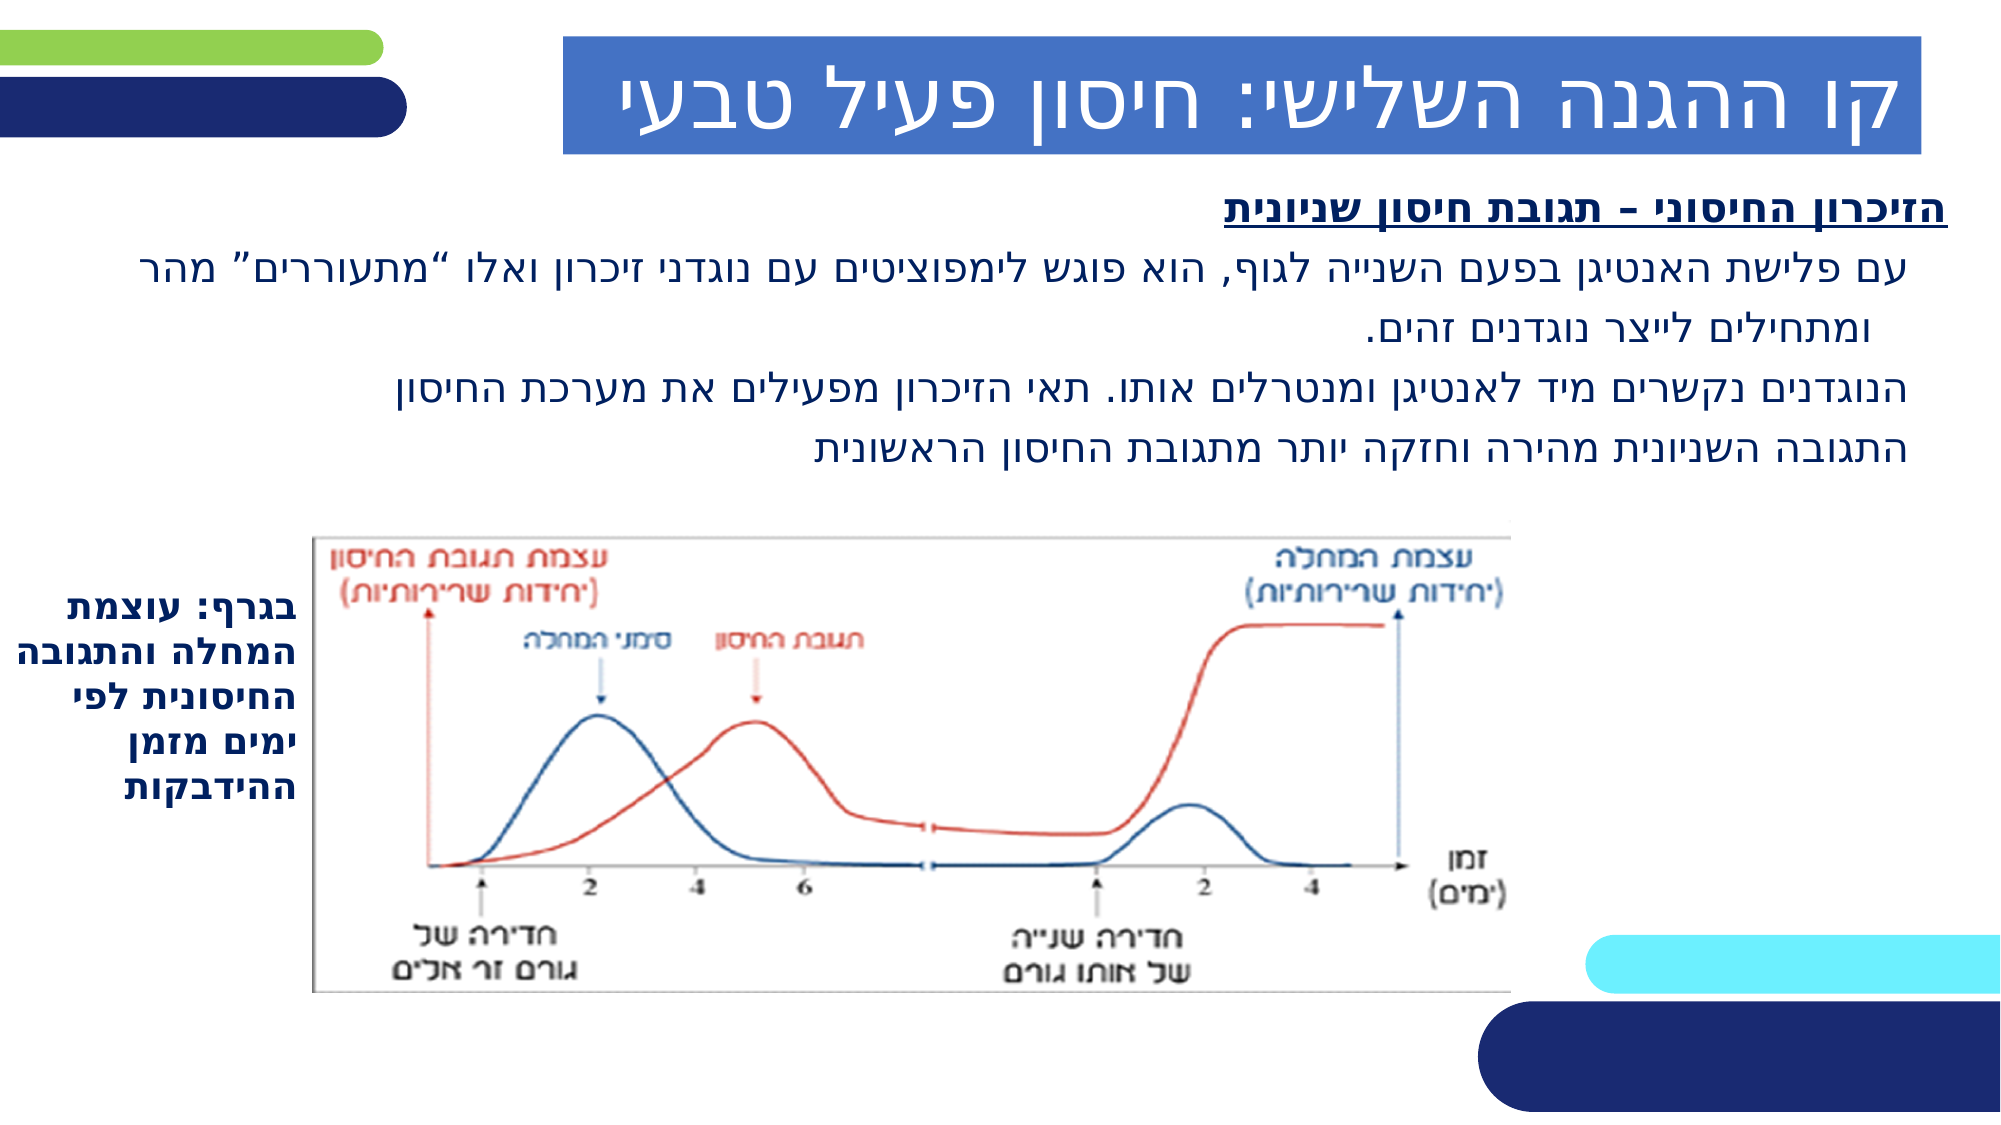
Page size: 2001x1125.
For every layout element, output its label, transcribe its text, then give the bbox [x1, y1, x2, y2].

picture [312, 520, 1511, 993]
title קו ההגנה השלישי: חיסון פעיל טבעי [563, 36, 1922, 155]
text_box בגרף: עוצמת המחלה והתגובה החיסונית לפי ימים מזמן ההידבקות [0, 574, 307, 814]
list [71, 275, 2000, 1116]
text_box הזיכרון החיסוני – תגובת חיסון שניונית עם פלישת האנטיגן בפעם השנייה לגוף, הוא פוגש לימפוציטים עם נוגדני זיכרון ואלו “מתעוררים” מהר ומתחילים לייצר נוגדנים זהים. הנוגדנים נקשרים מיד לאנטיגן ומנטרלים אותו. תאי הזיכרון מפעילים את מערכת החיסון התגובה השניונית מהירה וחזקה יותר מתגובת החיסון הראשונית [0, 163, 1963, 511]
